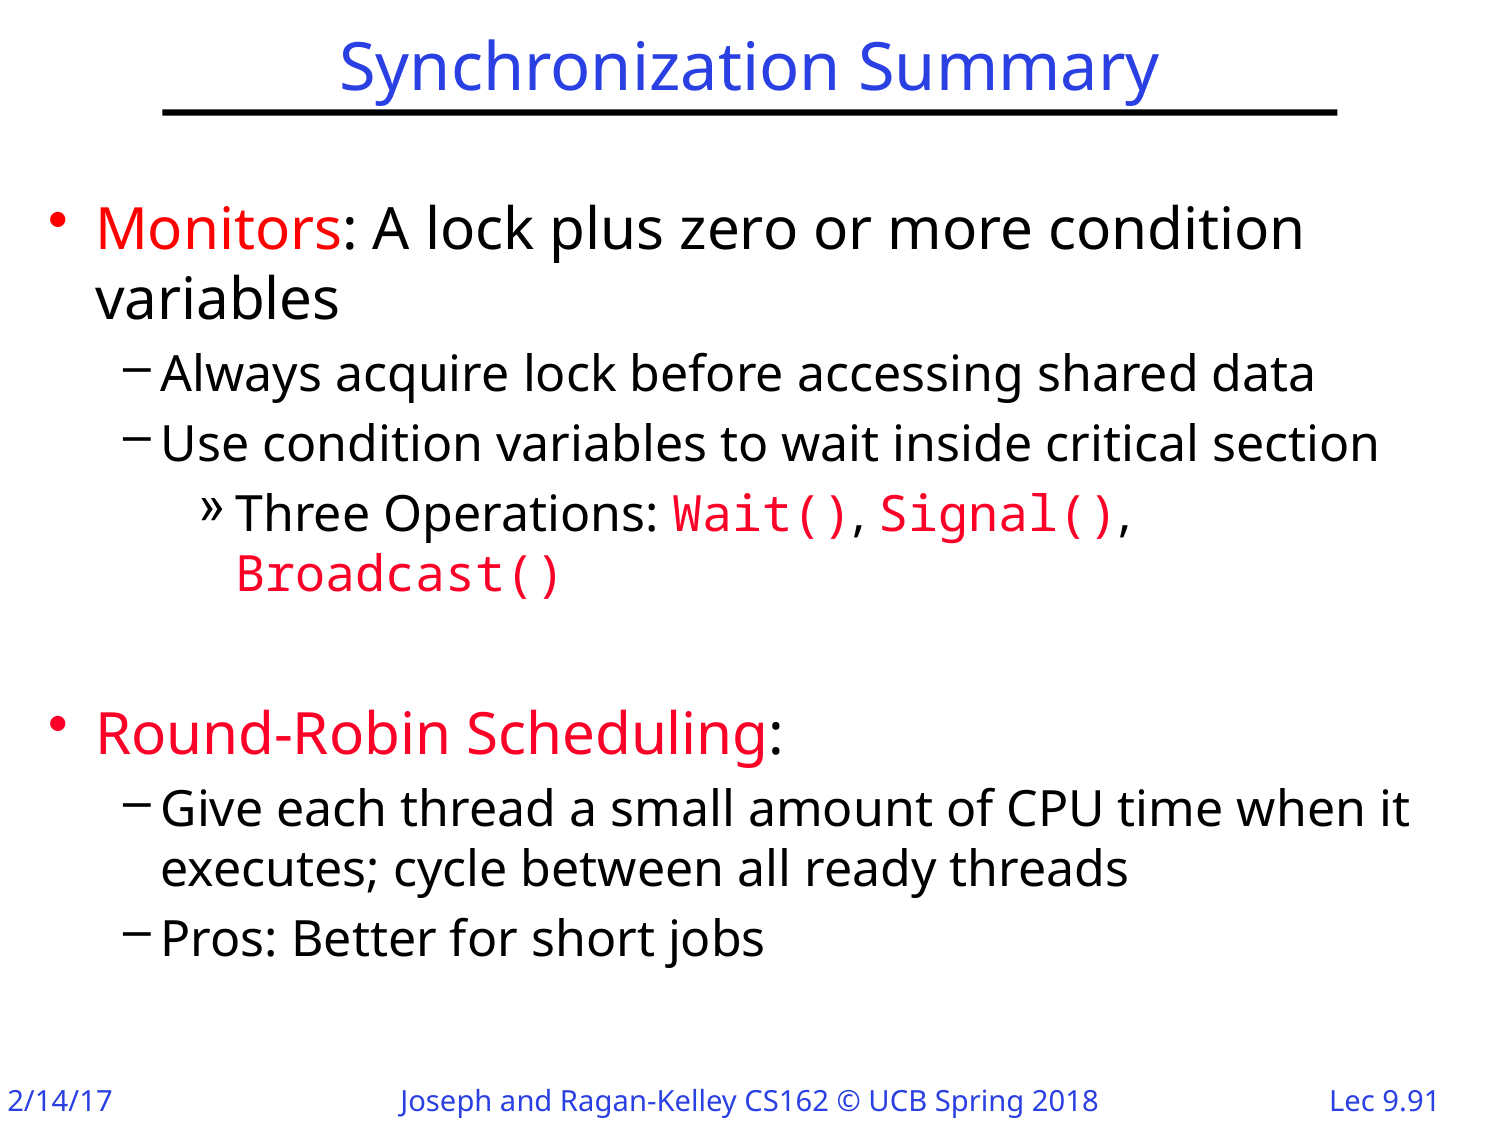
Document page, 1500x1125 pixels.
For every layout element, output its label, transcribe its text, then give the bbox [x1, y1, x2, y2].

list Monitors: A lock plus zero or more condition variables Always acquire lock before accessing shared data Use condition variables to wait inside critical section Three Operations: Wait(), Signal(), Broadcast() Round-Robin Scheduling: Give each thread a small amount of CPU time when it executes; cycle between all ready threads Pros: Better for short jobs [33, 112, 1459, 1125]
title Synchronization Summary [162, 24, 1338, 112]
